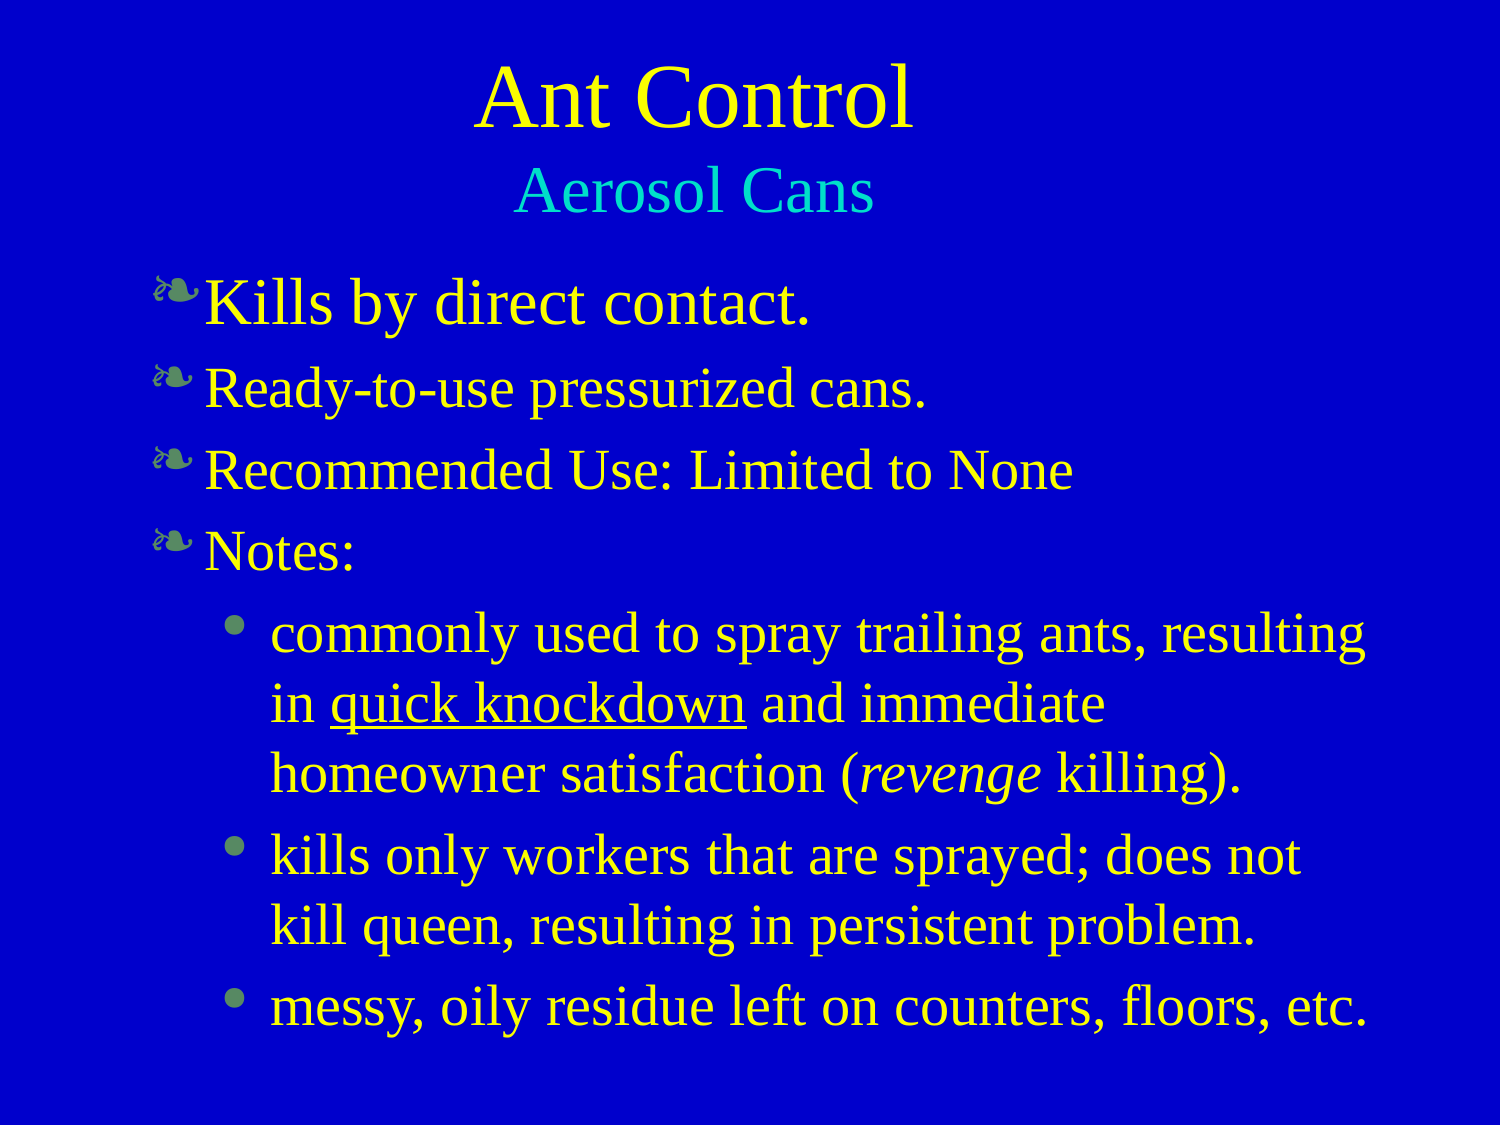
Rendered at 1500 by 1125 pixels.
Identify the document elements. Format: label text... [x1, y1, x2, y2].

text_box Ant Control Aerosol Cans [422, 37, 967, 225]
list Kills by direct contact. Ready-to-use pressurized cans. Recommended Use: Limited to None Notes: commonly used to spray trailing ants, resulting in quick knockdown and immediate homeowner satisfaction (revenge killing). kills only workers that are sprayed; does not kill queen, resulting in persistent problem. messy, oily residue left on counters, floors, etc. [133, 249, 1389, 1075]
